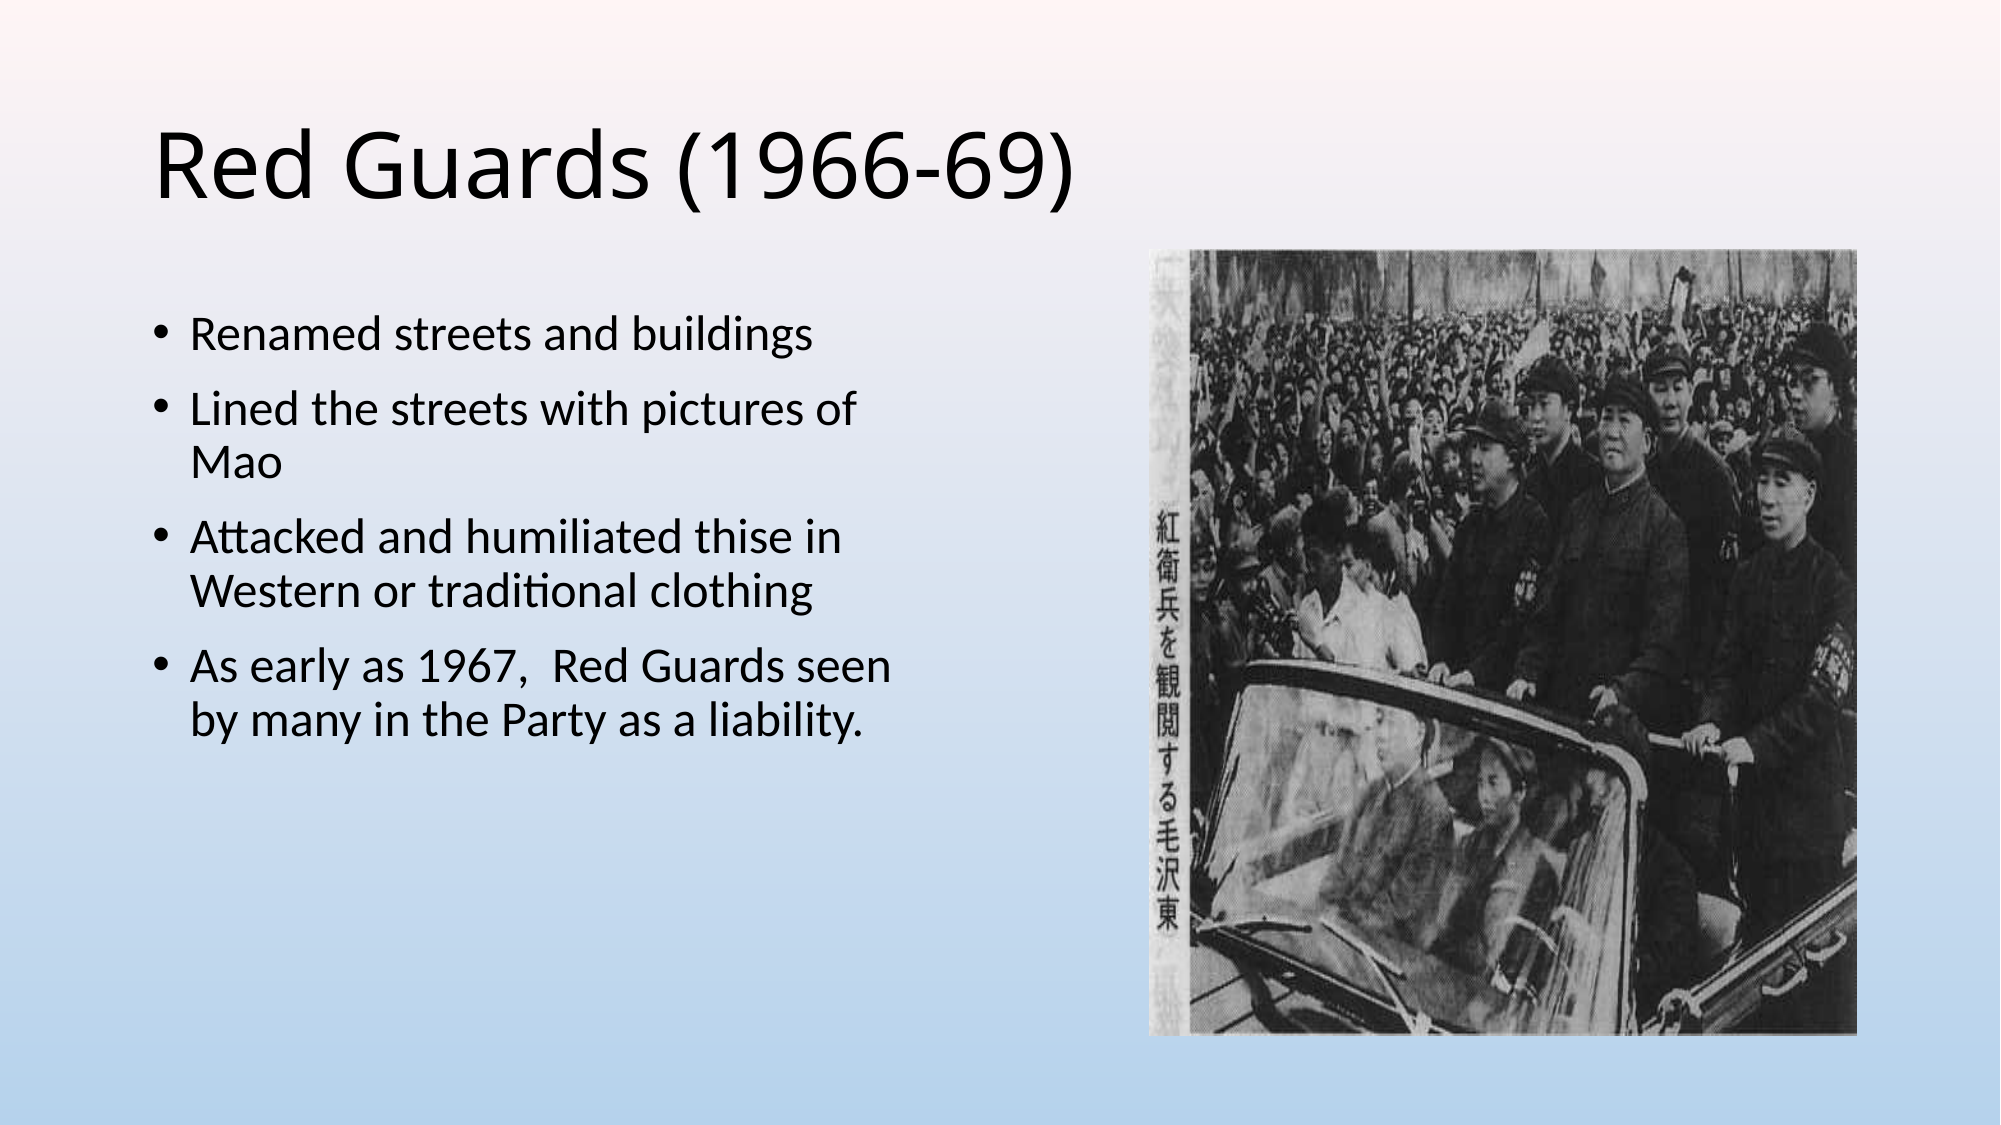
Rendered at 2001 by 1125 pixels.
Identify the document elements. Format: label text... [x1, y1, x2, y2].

picture [1149, 249, 1857, 1036]
title Red Guards (1966-69) [137, 59, 1863, 278]
list Renamed streets and buildings Lined the streets with pictures of Mao Attacked and humiliated thise in Western or traditional clothing As early as 1967, Red Guards seen by many in the Party as a liability. [137, 299, 933, 1014]
